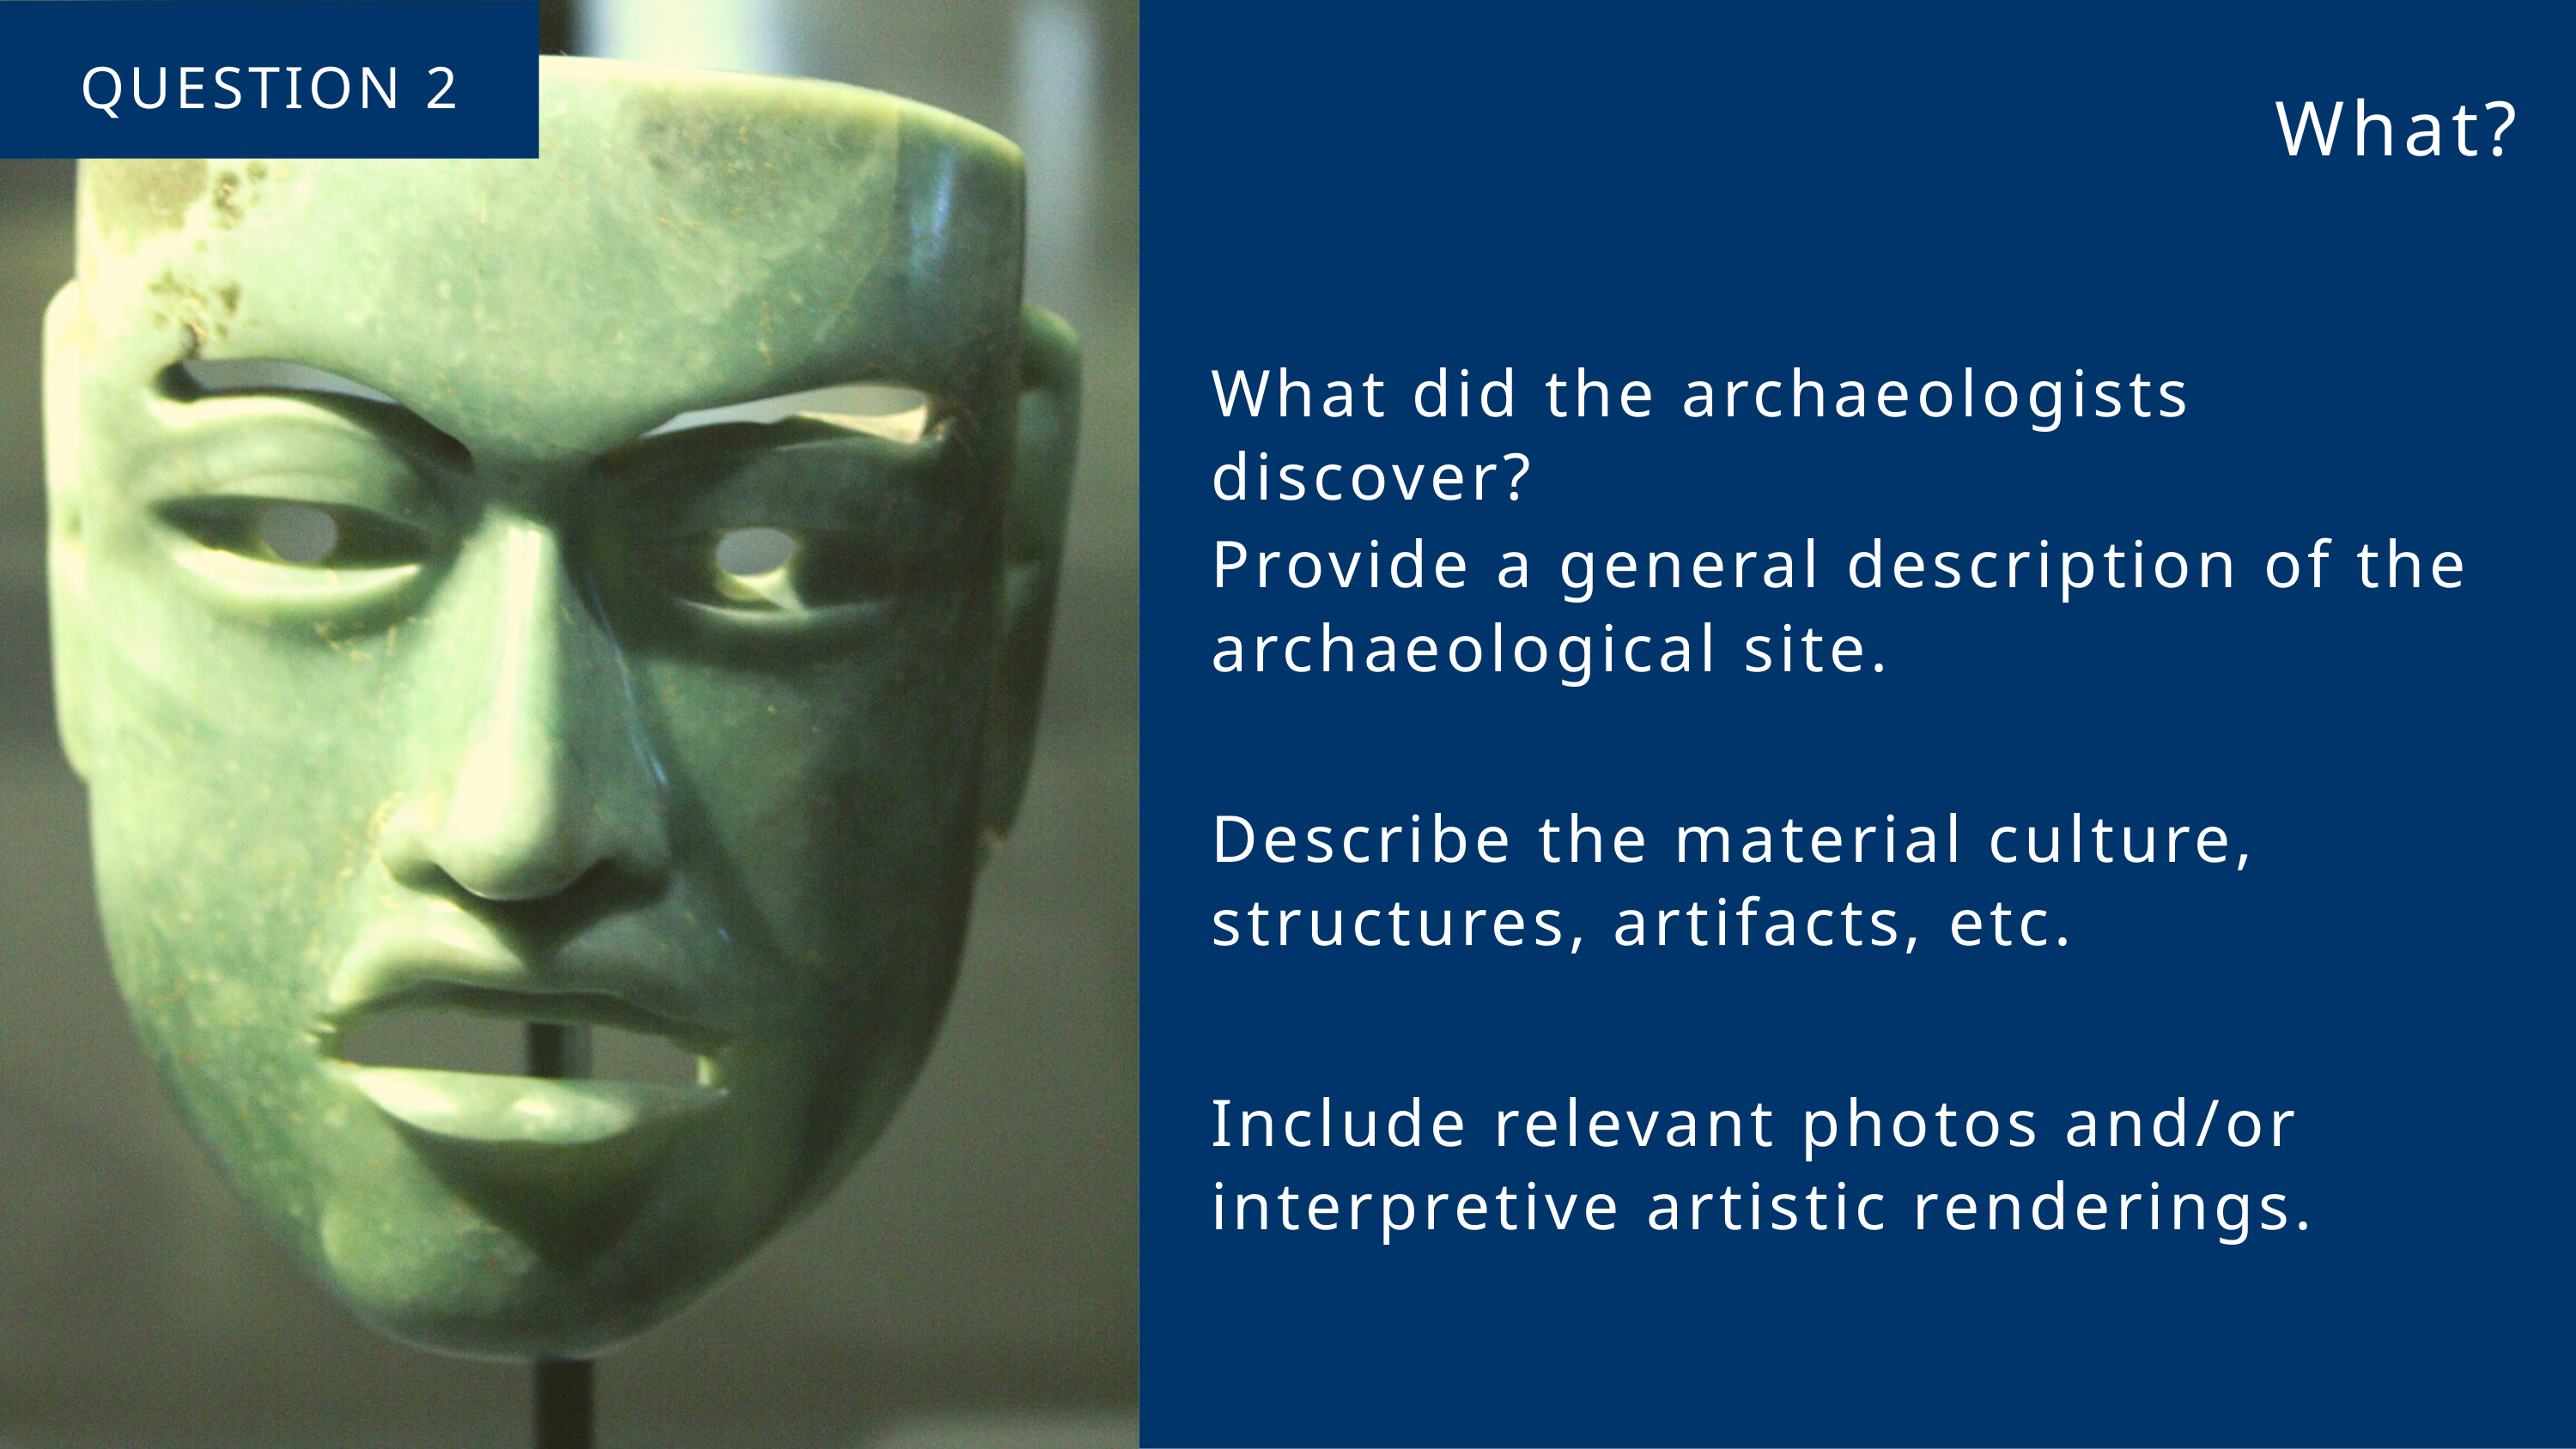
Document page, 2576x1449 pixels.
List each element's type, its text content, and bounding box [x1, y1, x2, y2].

text_box What? [1288, 72, 2518, 171]
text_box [0, 0, 539, 159]
text_box What did the archaeologists discover? [1211, 345, 2529, 513]
text_box Describe the material culture, structures, artifacts, etc. [1211, 791, 2529, 959]
text_box [0, 0, 1139, 1449]
text_box Provide a general description of the archaeological site. [1211, 517, 2529, 685]
text_box [1139, 0, 2576, 1449]
text_box Include relevant photos and/or interpretive artistic renderings. [1211, 1075, 2529, 1243]
